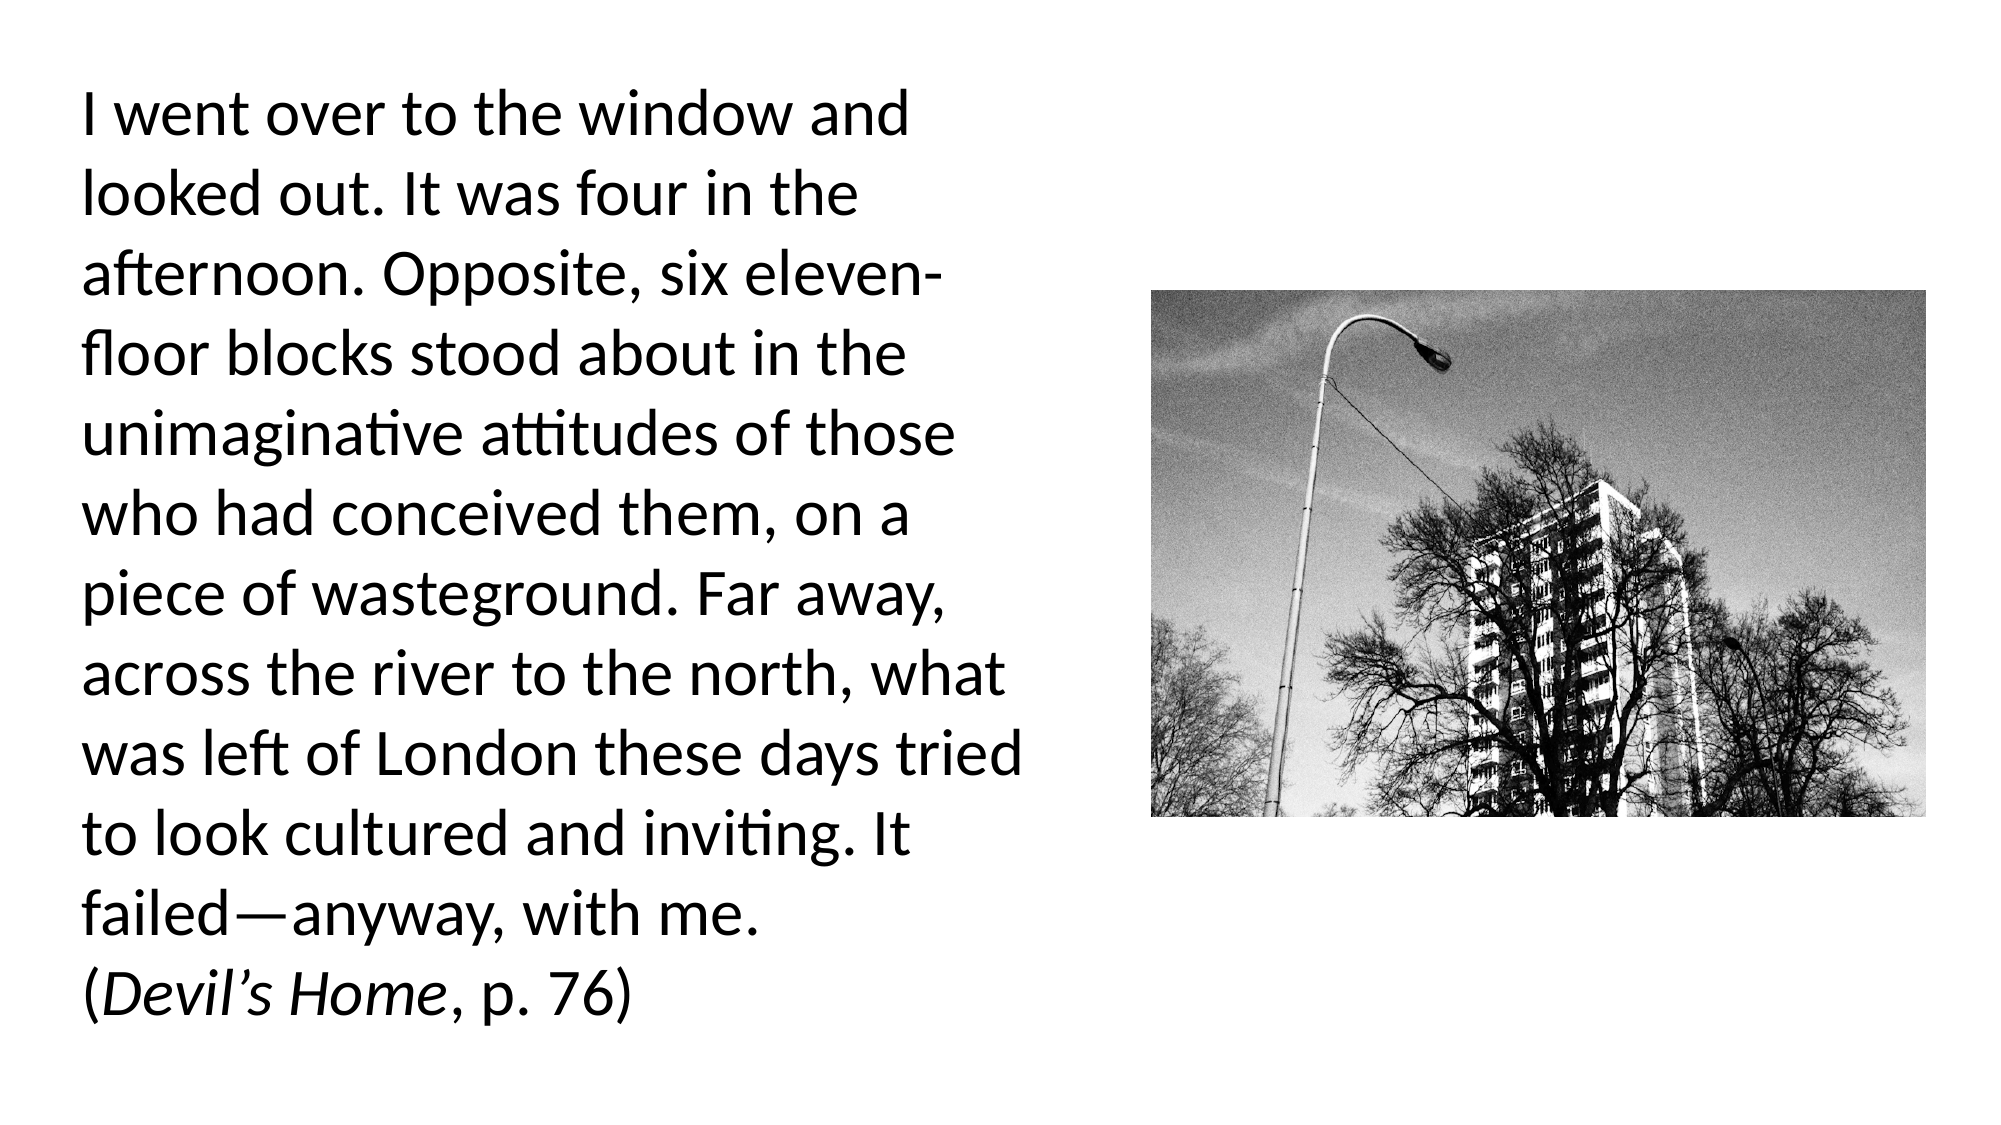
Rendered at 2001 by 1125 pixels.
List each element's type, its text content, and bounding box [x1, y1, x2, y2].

picture [1151, 290, 1926, 817]
text_box I went over to the window and looked out. It was four in the afternoon. Opposite, six eleven-floor blocks stood about in the unimaginative attitudes of those who had conceived them, on a piece of wasteground. Far away, across the river to the north, what was left of London these days tried to look cultured and inviting. It failed—anyway, with me. (Devil’s Home, p. 76) [66, 61, 1067, 1036]
